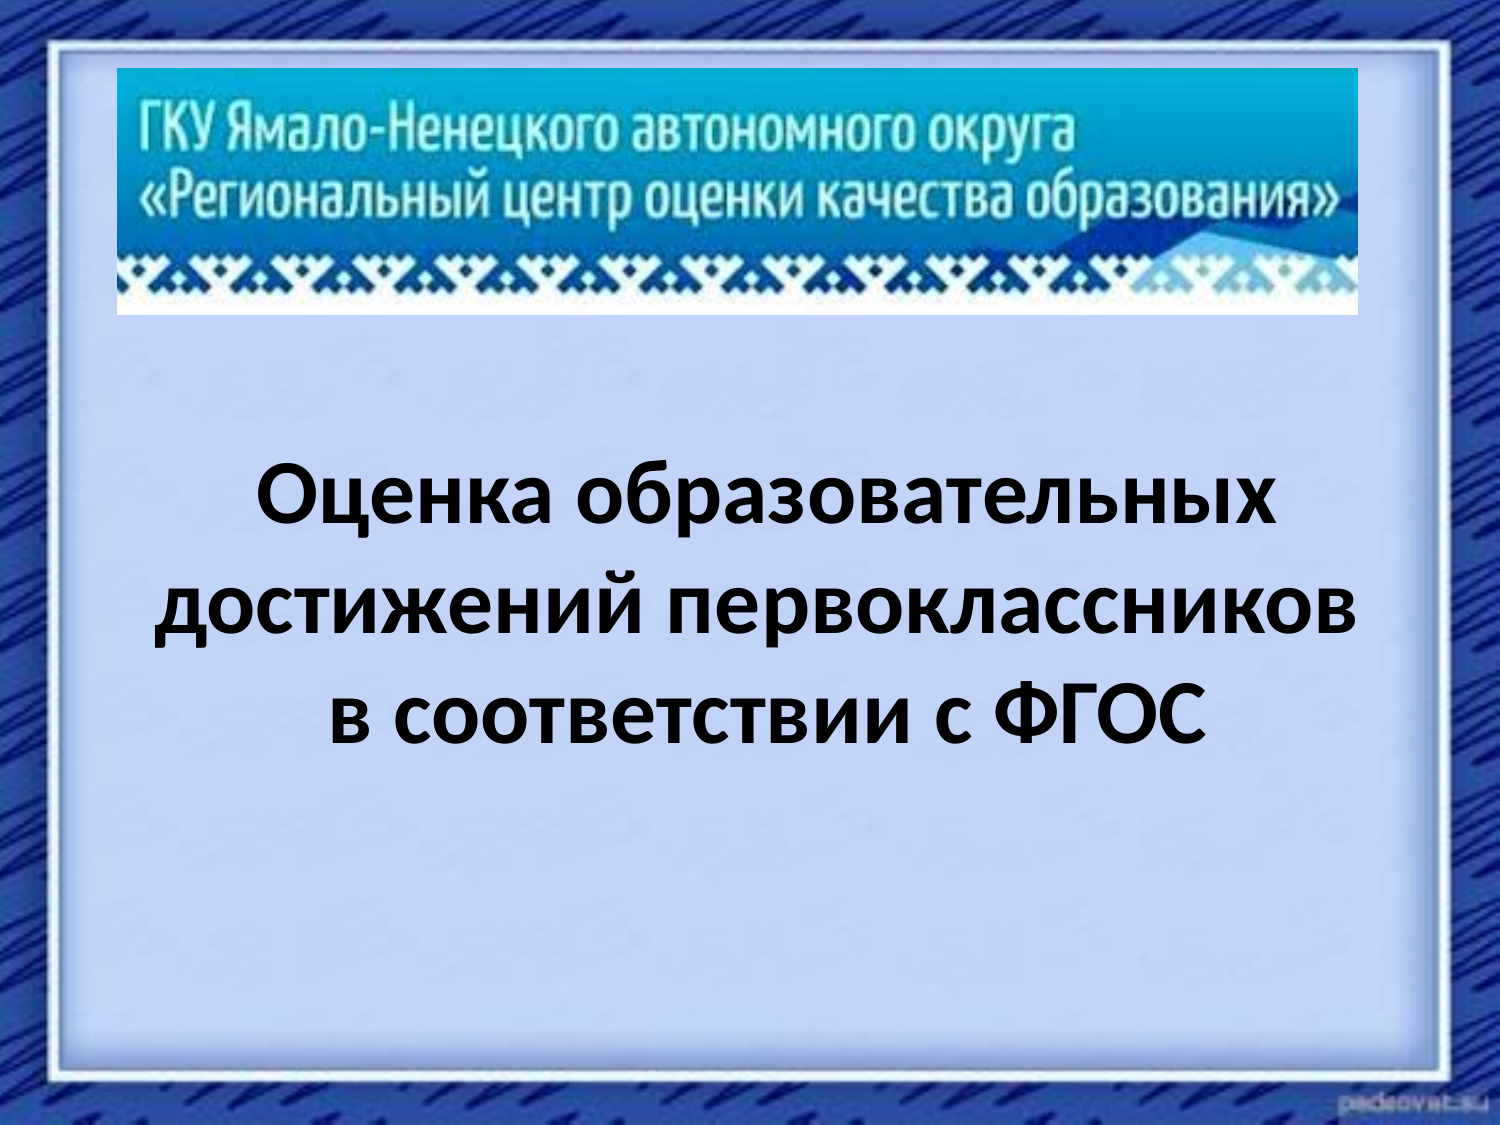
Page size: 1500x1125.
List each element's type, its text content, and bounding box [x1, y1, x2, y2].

picture [0, 0, 1500, 1125]
text_box Оценка образовательных достижений первоклассников в соответствии с ФГОС [112, 314, 1424, 769]
